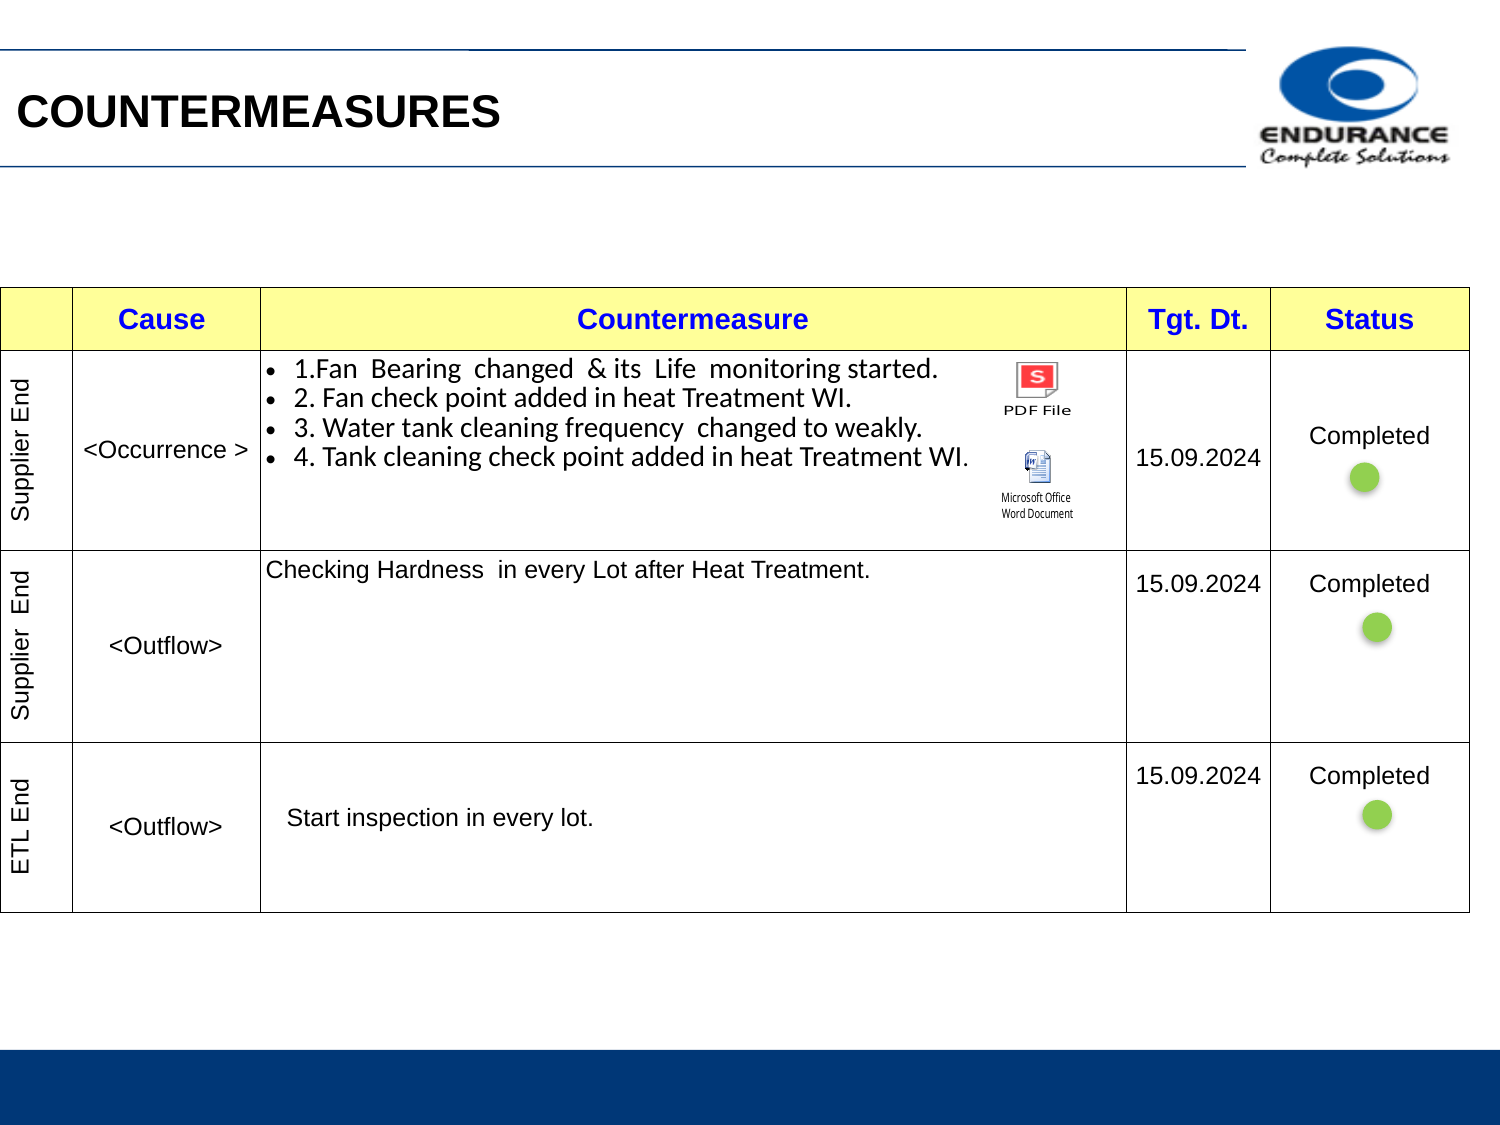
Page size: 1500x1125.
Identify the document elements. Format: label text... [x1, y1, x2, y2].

table_cell 1.Fan Bearing changed & its Life monitoring started. 2. Fan check point added in heat Treatment WI. 3. Water tank cleaning frequency changed to weakly. 4. Tank cleaning check point added in heat Treatment WI. [261, 351, 1126, 550]
text_box [1362, 799, 1392, 830]
table_cell Completed [1271, 351, 1469, 550]
table_cell Checking Hardness in every Lot after Heat Treatment. [261, 551, 1126, 742]
table_header Countermeasure [261, 288, 1126, 350]
table_header Tgt. Dt. [1127, 288, 1270, 350]
table_header Cause [73, 288, 260, 350]
table_cell 15.09.2024 [1127, 743, 1270, 912]
table_cell <Outflow> [73, 551, 260, 742]
text_box [1362, 612, 1392, 642]
table_cell <Outflow> [73, 743, 260, 912]
table_header [1, 288, 72, 350]
table_cell Completed [1271, 551, 1469, 742]
table_cell Supplier End [1, 551, 72, 742]
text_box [999, 449, 1076, 538]
table_cell Start inspection in every lot. [261, 743, 1126, 912]
text_box COUNTERMEASURES [1, 74, 588, 138]
table_cell <Occurrence > [73, 351, 260, 550]
table_cell ETL End [1, 743, 72, 912]
table_cell Supplier End [1, 351, 72, 550]
table_header Status [1271, 288, 1469, 350]
table_cell Completed [1271, 743, 1469, 912]
table_cell 15.09.2024 [1127, 551, 1270, 742]
picture [1246, 42, 1459, 170]
text_box [1349, 462, 1380, 492]
table_cell 15.09.2024 [1127, 351, 1270, 550]
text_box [962, 362, 1113, 451]
